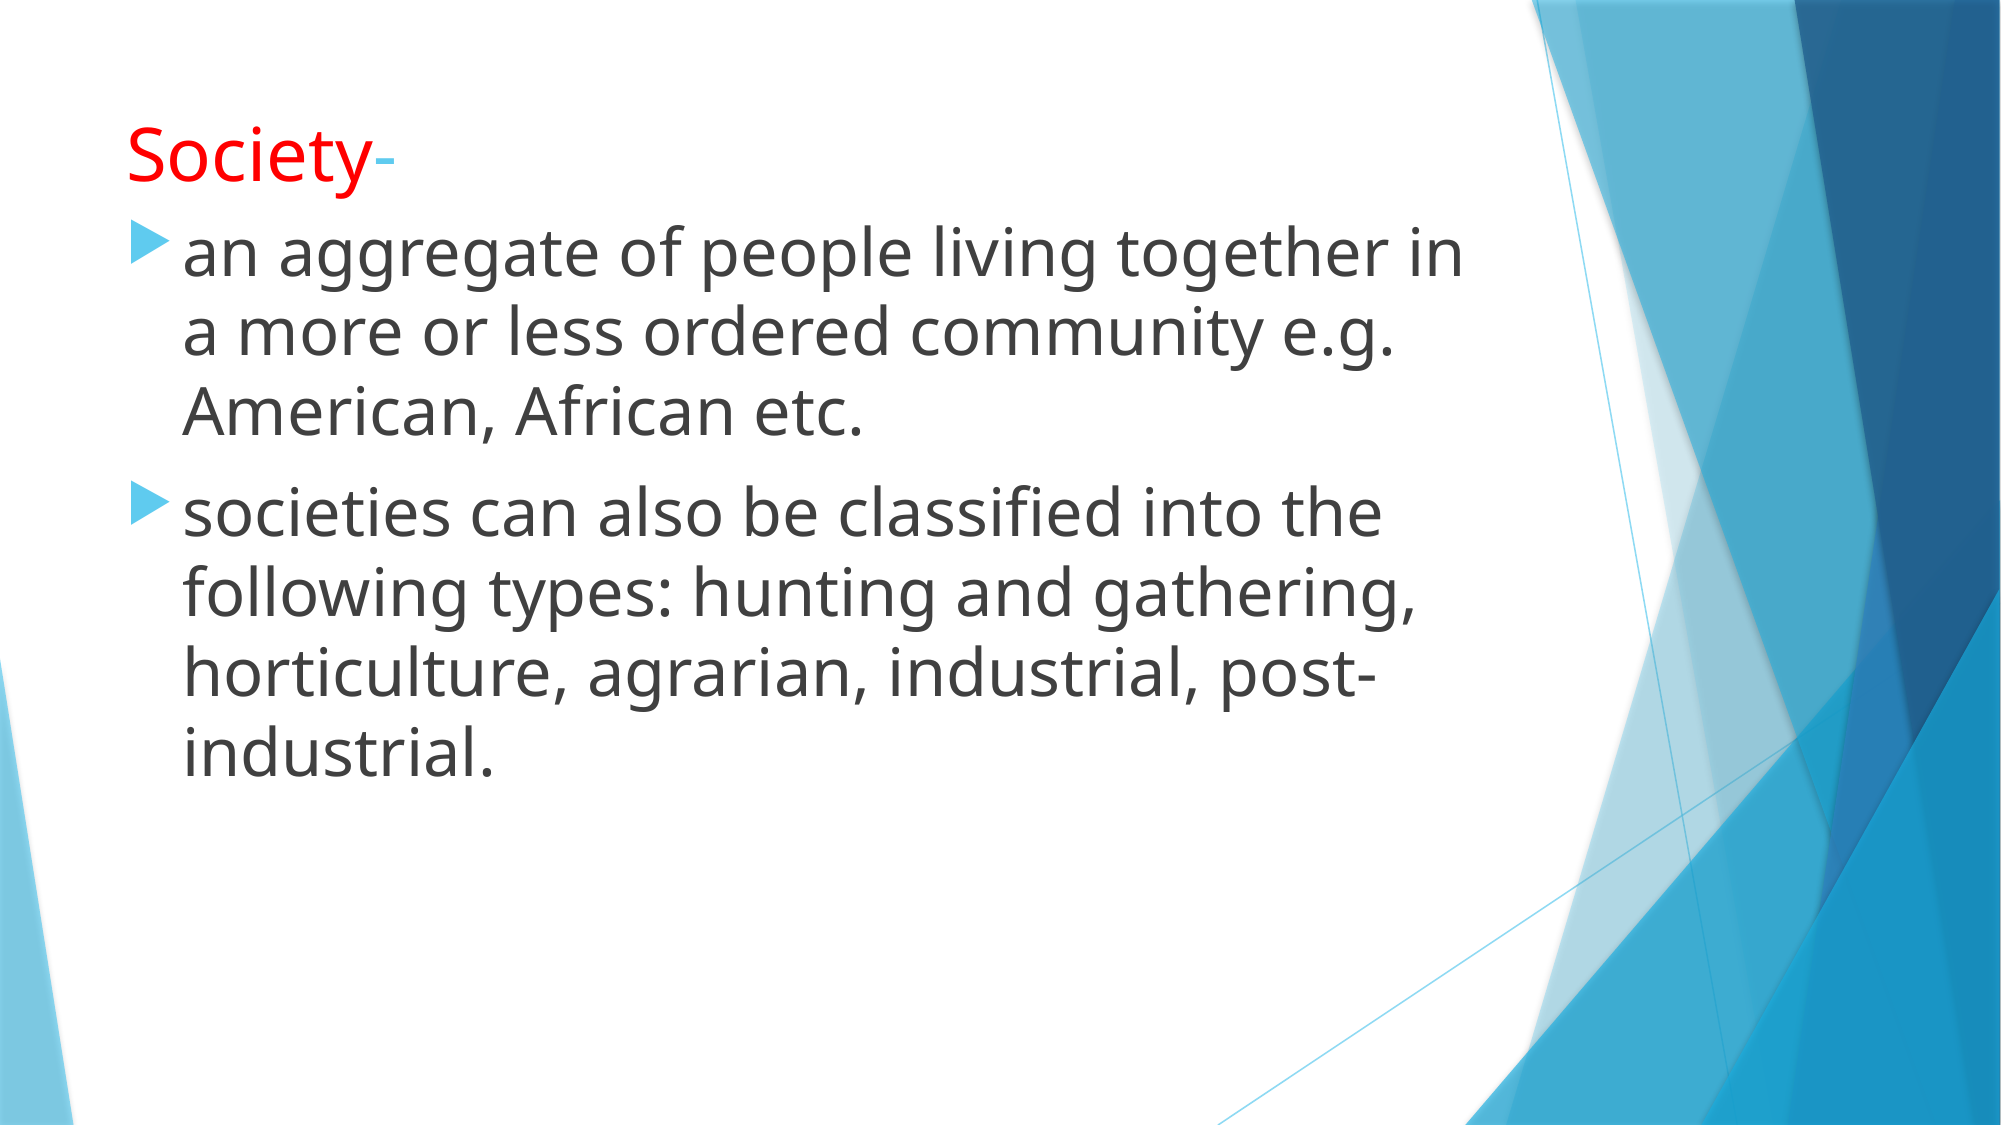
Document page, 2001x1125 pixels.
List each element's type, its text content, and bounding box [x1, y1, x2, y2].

list an aggregate of people living together in a more or less ordered community e.g. American, African etc. societies can also be classified into the following types: hunting and gathering, horticulture, agrarian, industrial, post-industrial. [111, 201, 1522, 991]
title Society- [111, 99, 1522, 201]
